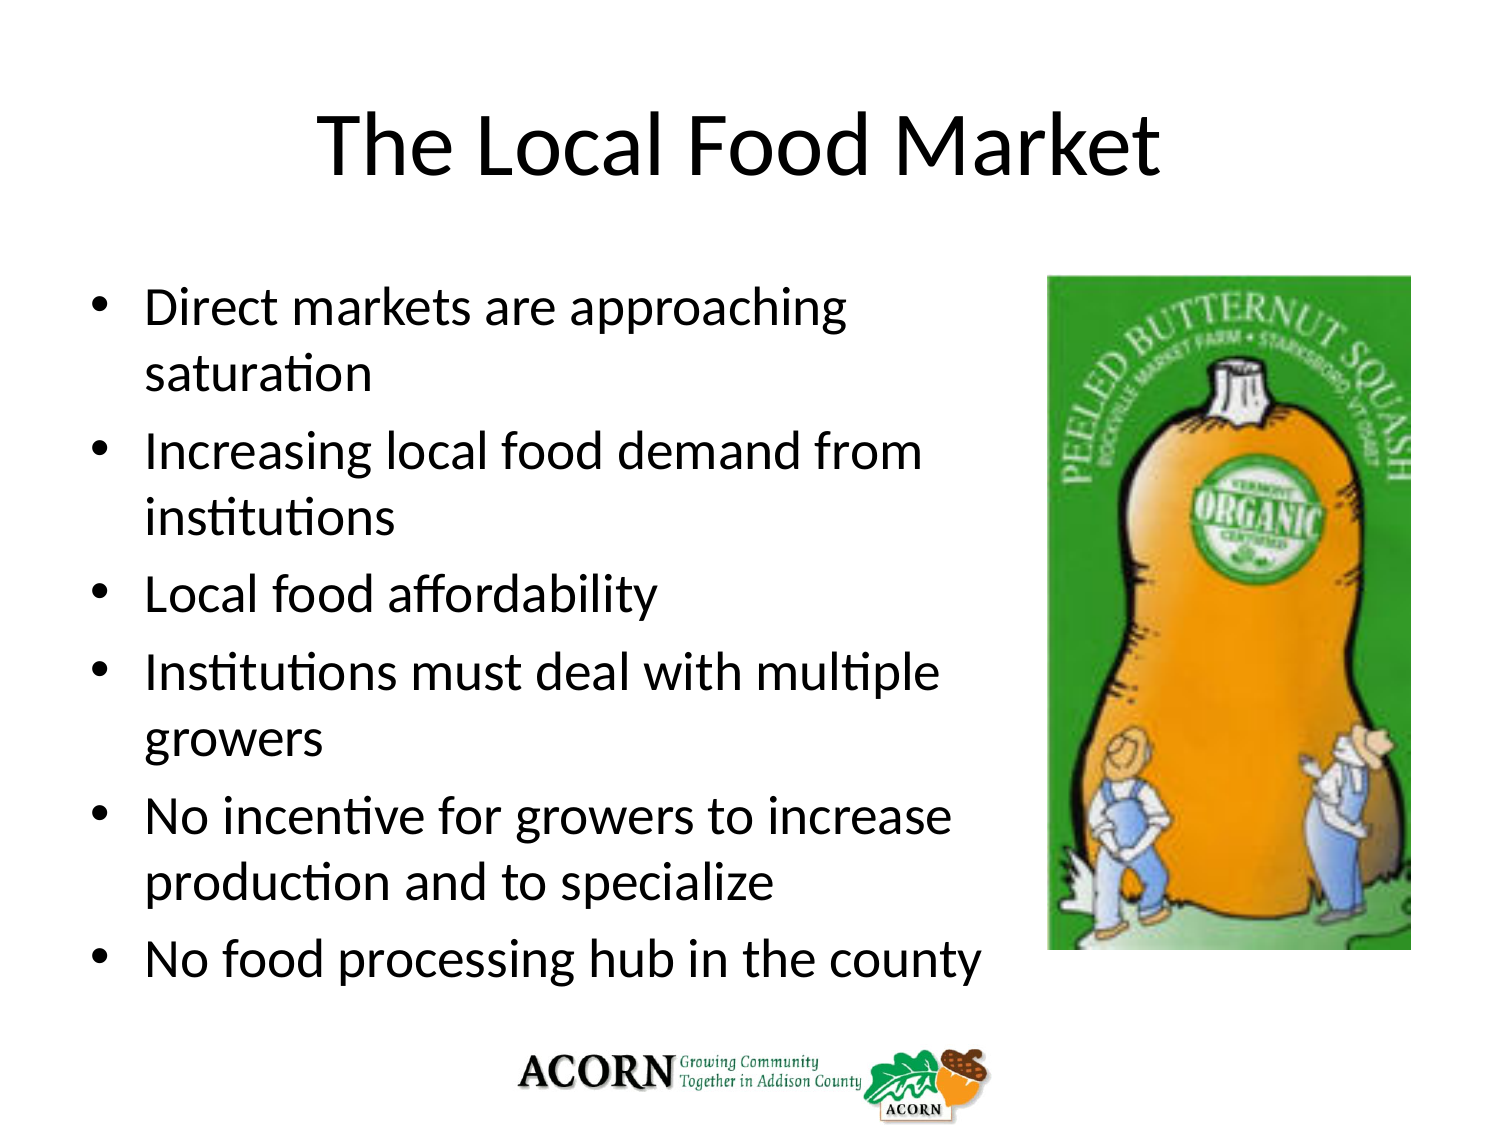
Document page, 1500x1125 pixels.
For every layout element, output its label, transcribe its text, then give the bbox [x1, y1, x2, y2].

title The Local Food Market [75, 45, 1425, 233]
picture [1047, 274, 1412, 951]
list Direct markets are approaching saturation Increasing local food demand from institutions Local food affordability Institutions must deal with multiple growers No incentive for growers to increase production and to specialize No food processing hub in the county [75, 262, 1050, 1005]
picture [512, 1032, 994, 1125]
